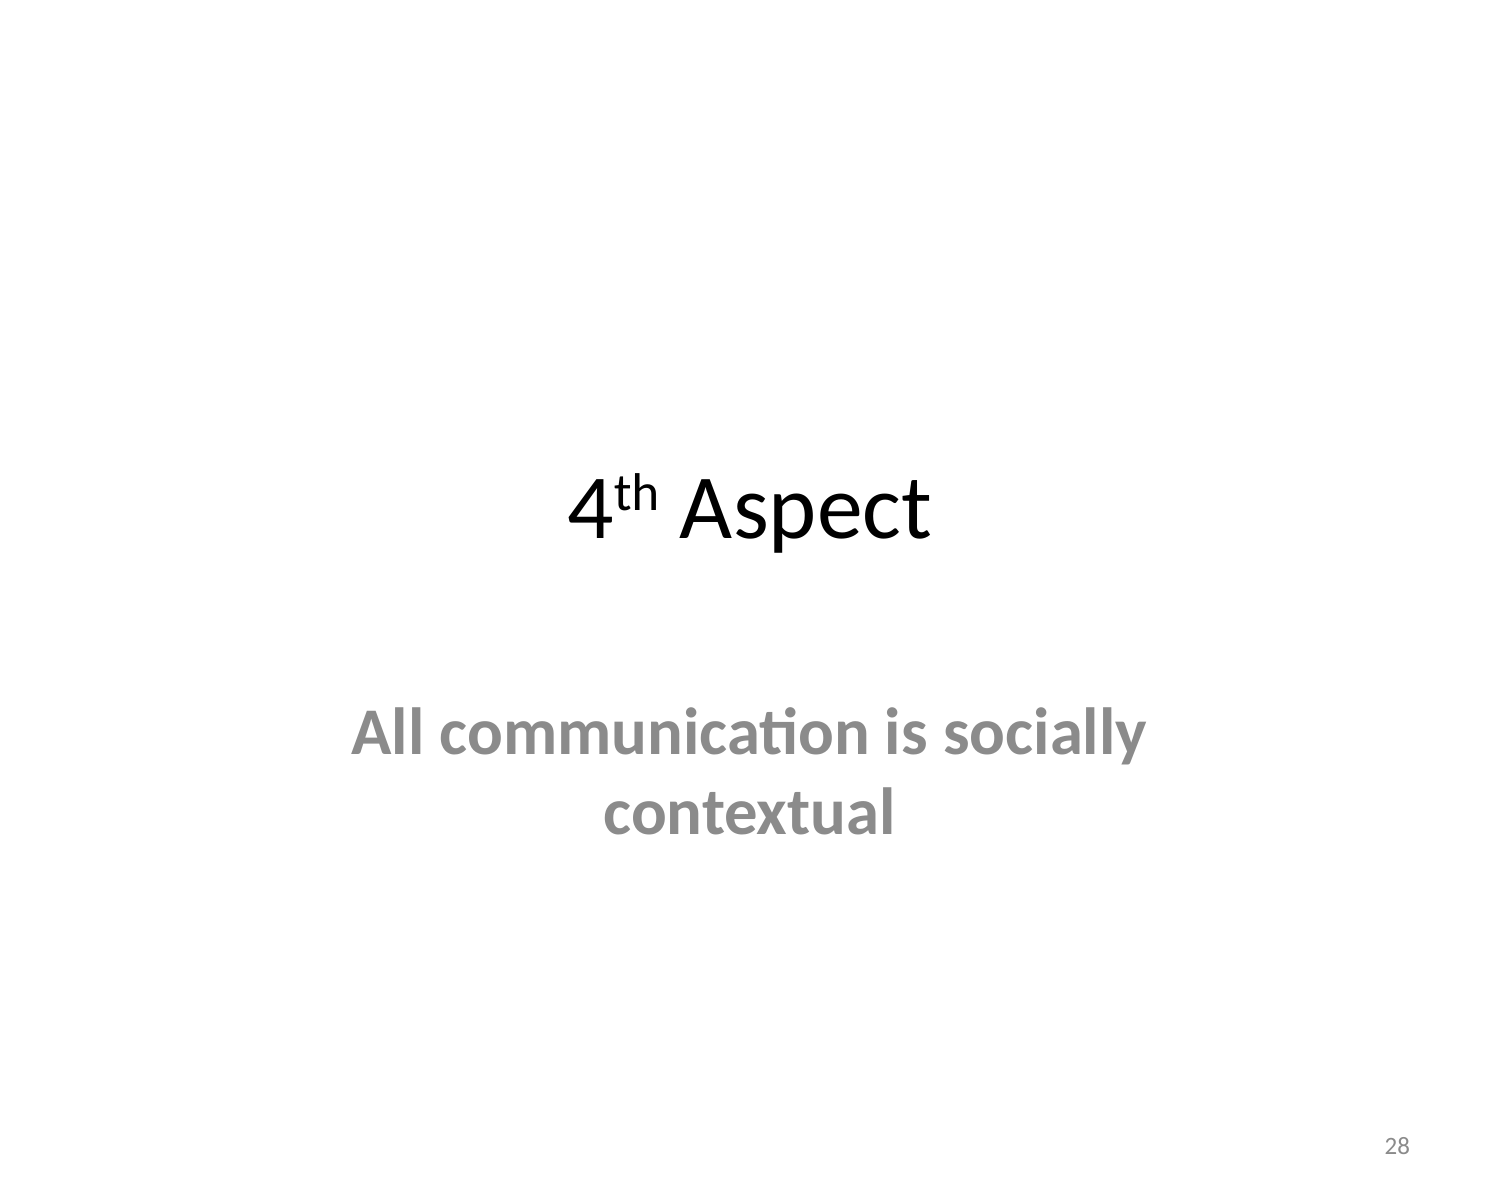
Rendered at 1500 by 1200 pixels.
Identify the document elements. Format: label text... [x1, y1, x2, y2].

slide_number 28 [1074, 1112, 1425, 1177]
subtitle All communication is socially contextual [225, 680, 1275, 987]
title 4th Aspect [112, 372, 1388, 630]
